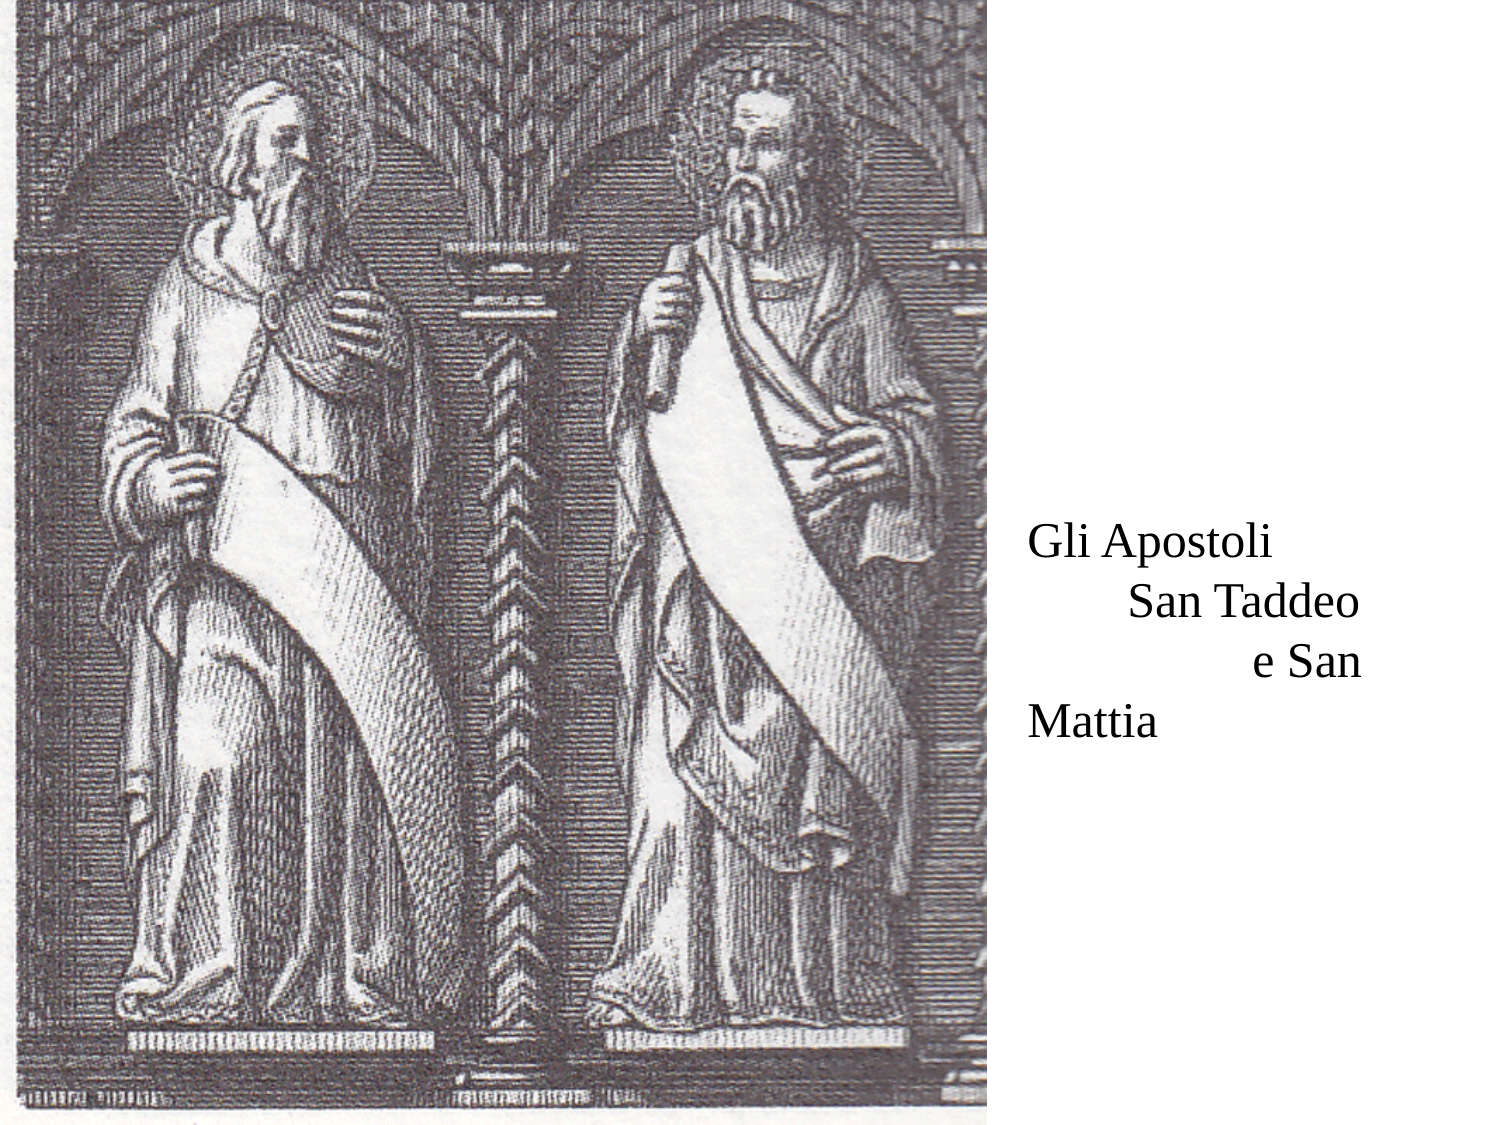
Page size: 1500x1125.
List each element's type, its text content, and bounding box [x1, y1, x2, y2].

picture [0, 0, 988, 1125]
text_box Gli Apostoli San Taddeo e San Mattia [1012, 499, 1500, 755]
